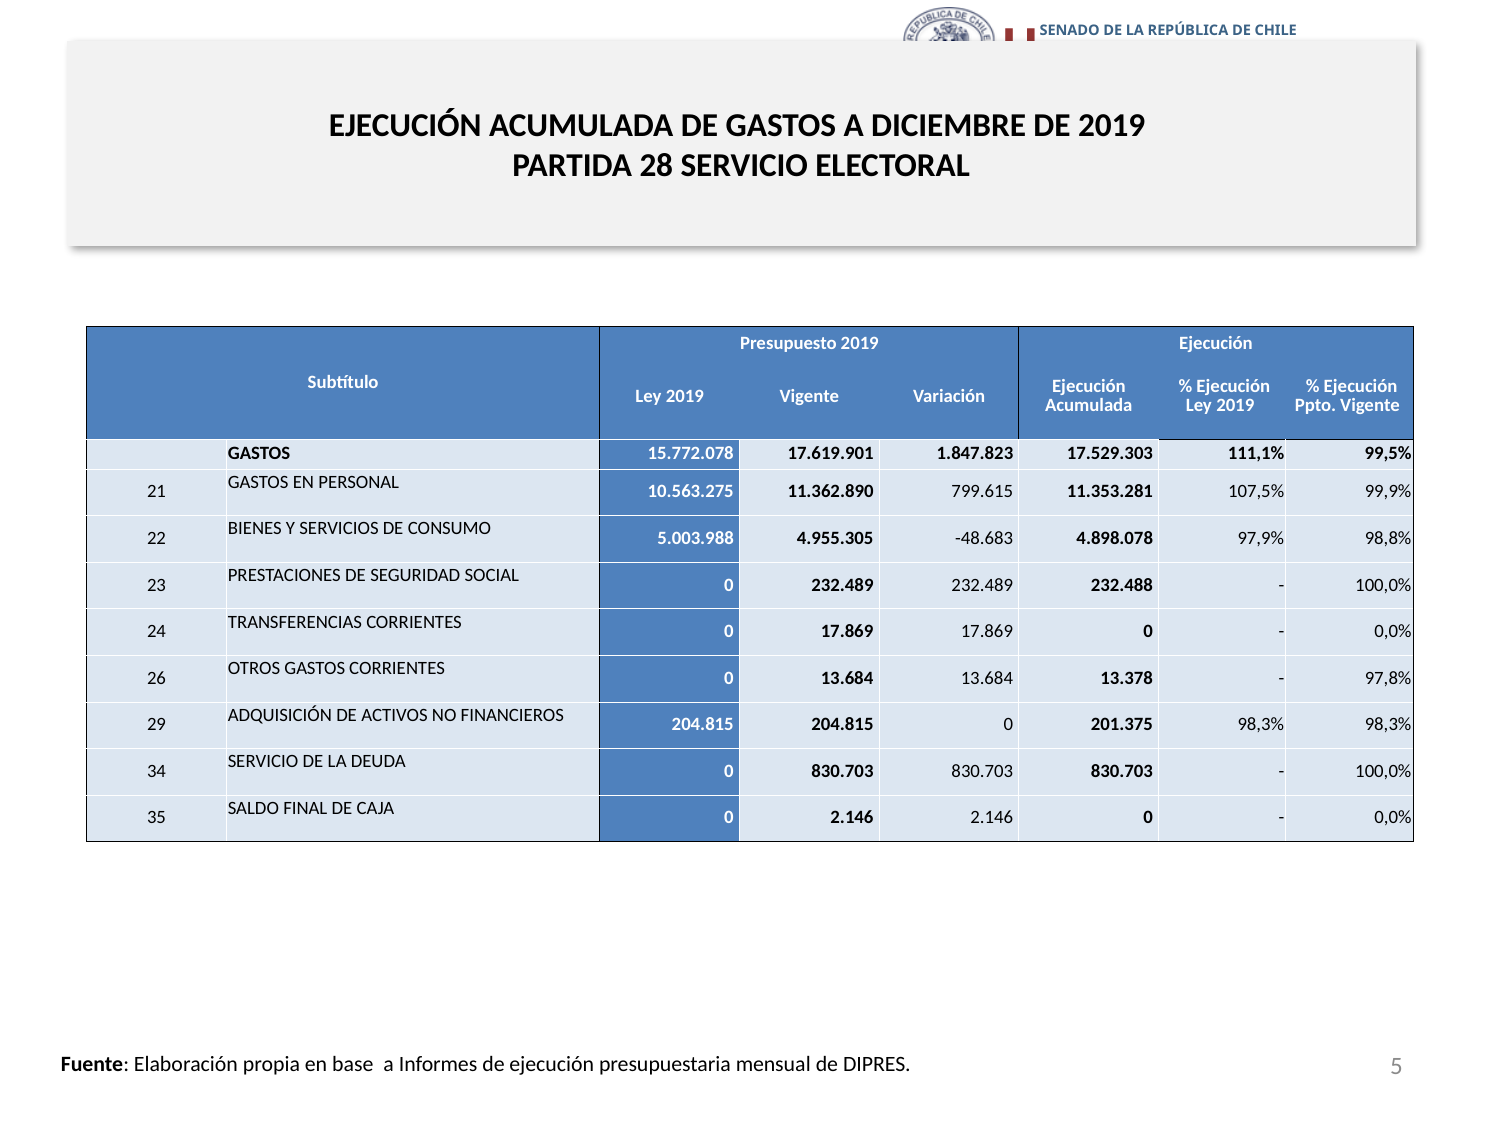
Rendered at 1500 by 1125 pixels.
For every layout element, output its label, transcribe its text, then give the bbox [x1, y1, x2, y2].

table_cell 24 [87, 609, 226, 655]
table_cell GASTOS EN PERSONAL [227, 470, 599, 515]
table_cell 0 [880, 703, 1018, 748]
table_cell 4.898.078 [1019, 516, 1158, 562]
table_cell % Ejecución Ley 2019 [1159, 354, 1286, 439]
table_cell 4.955.305 [740, 516, 879, 562]
table_cell 0 [600, 656, 739, 702]
table_cell TRANSFERENCIAS CORRIENTES [227, 609, 599, 655]
table_cell Ejecución Acumulada [1019, 354, 1159, 439]
table_cell BIENES Y SERVICIOS DE CONSUMO [227, 516, 599, 562]
table_cell 5.003.988 [600, 516, 739, 562]
table_cell GASTOS [227, 440, 599, 469]
table_cell 0 [600, 749, 739, 795]
table_cell Ley 2019 [600, 354, 739, 439]
table_cell 111,1% [1159, 440, 1285, 469]
table_cell 0 [600, 563, 739, 608]
table_cell 830.703 [740, 749, 879, 795]
table_cell 100,0% [1286, 563, 1413, 608]
table_cell 204.815 [740, 703, 879, 748]
table_header Subtítulo [87, 327, 599, 439]
table_cell SALDO FINAL DE CAJA [227, 796, 599, 841]
table_cell 29 [87, 703, 226, 748]
table_cell 17.619.901 [740, 440, 879, 469]
table_cell SERVICIO DE LA DEUDA [227, 749, 599, 795]
table_cell 17.529.303 [1019, 440, 1158, 469]
table_cell - [1159, 609, 1285, 655]
table_cell 10.563.275 [600, 470, 739, 515]
text_box en miles de pesos 2019 [63, 208, 1414, 283]
table_cell - [1159, 563, 1285, 608]
slide_number 5 [1067, 1035, 1418, 1095]
table_cell 0,0% [1286, 609, 1413, 655]
table_cell 232.489 [880, 563, 1018, 608]
table_cell 97,8% [1286, 656, 1413, 702]
table_cell 98,3% [1159, 703, 1285, 748]
table_header Ejecución [1019, 327, 1413, 354]
table_cell 13.684 [880, 656, 1018, 702]
table_cell 26 [87, 656, 226, 702]
table_cell 21 [87, 470, 226, 515]
table_cell 11.353.281 [1019, 470, 1158, 515]
table_header Presupuesto 2019 [600, 327, 1018, 354]
table_cell 13.378 [1019, 656, 1158, 702]
table_cell 830.703 [880, 749, 1018, 795]
table_cell 11.362.890 [740, 470, 879, 515]
table_cell % Ejecución Ppto. Vigente [1286, 354, 1413, 439]
table_cell -48.683 [880, 516, 1018, 562]
table_cell 232.489 [740, 563, 879, 608]
table_cell 232.488 [1019, 563, 1158, 608]
table_cell 97,9% [1159, 516, 1285, 562]
table_cell 17.869 [880, 609, 1018, 655]
table_cell - [1159, 656, 1285, 702]
table_cell 2.146 [880, 796, 1018, 841]
table_cell [87, 440, 226, 469]
table_cell OTROS GASTOS CORRIENTES [227, 656, 599, 702]
table_cell Vigente [739, 354, 879, 439]
table_cell - [1159, 749, 1285, 795]
table_cell 17.869 [740, 609, 879, 655]
table_cell 22 [87, 516, 226, 562]
table_cell 100,0% [1286, 749, 1413, 795]
table_cell 0 [1019, 609, 1158, 655]
table_cell 0,0% [1286, 796, 1413, 841]
table_cell 35 [87, 796, 226, 841]
table_cell 98,3% [1286, 703, 1413, 748]
table_cell 201.375 [1019, 703, 1158, 748]
table_cell 1.847.823 [880, 440, 1018, 469]
table_cell - [1159, 796, 1285, 841]
table_cell 15.772.078 [600, 440, 739, 469]
table_cell 13.684 [740, 656, 879, 702]
table_cell 23 [87, 563, 226, 608]
table_cell 34 [87, 749, 226, 795]
table_cell 0 [600, 796, 739, 841]
table_cell 830.703 [1019, 749, 1158, 795]
table_cell 0 [600, 609, 739, 655]
table_cell 2.146 [740, 796, 879, 841]
table_cell Variación [879, 354, 1018, 439]
table_cell 0 [1019, 796, 1158, 841]
table_cell 98,8% [1286, 516, 1413, 562]
table_cell 799.615 [880, 470, 1018, 515]
picture [903, 7, 997, 41]
table_cell 204.815 [600, 703, 739, 748]
title EJECUCIÓN ACUMULADA DE GASTOS A DICIEMBRE DE 2019 PARTIDA 28 SERVICIO ELECTORAL [67, 41, 1415, 246]
table_cell PRESTACIONES DE SEGURIDAD SOCIAL [227, 563, 599, 608]
table_cell ADQUISICIÓN DE ACTIVOS NO FINANCIEROS [227, 703, 599, 748]
table_cell 99,5% [1286, 440, 1413, 469]
table_cell 99,9% [1286, 470, 1413, 515]
table_cell 107,5% [1159, 470, 1285, 515]
